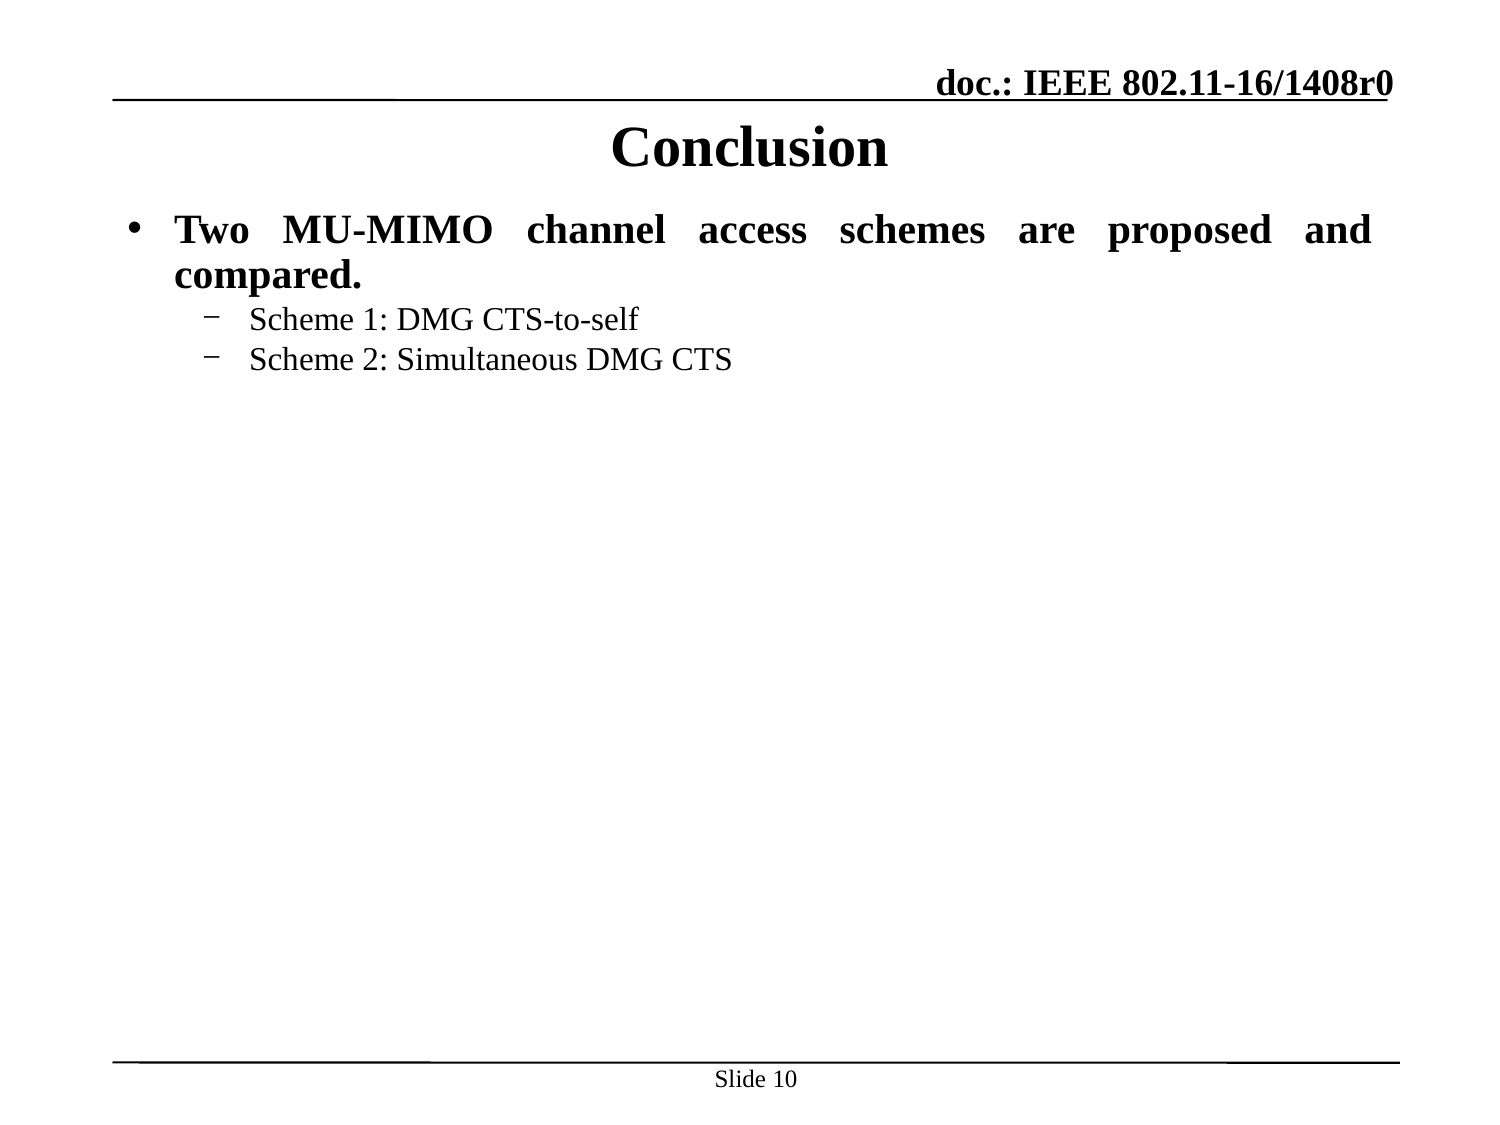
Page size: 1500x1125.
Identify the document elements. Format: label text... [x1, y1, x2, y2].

text_box Two MU-MIMO channel access schemes are proposed and compared. Scheme 1: DMG CTS-to-self Scheme 2: Simultaneous DMG CTS [112, 200, 1388, 941]
title Conclusion [112, 99, 1388, 186]
slide_number Slide 10 [712, 1061, 800, 1123]
